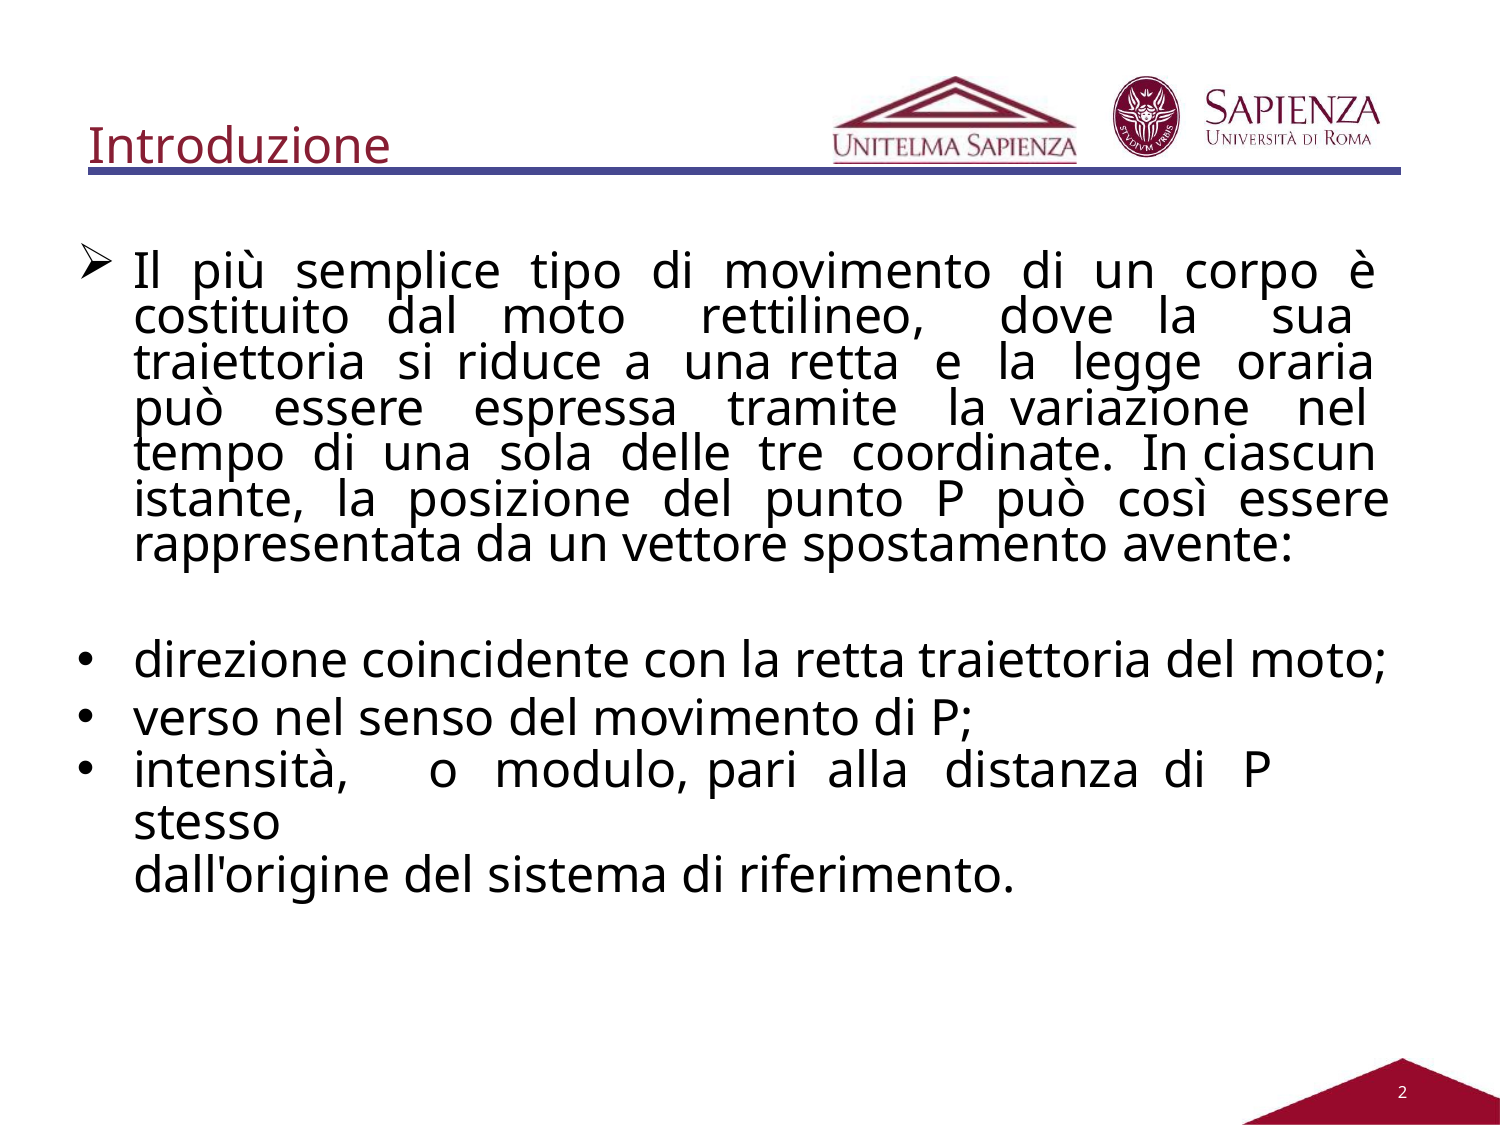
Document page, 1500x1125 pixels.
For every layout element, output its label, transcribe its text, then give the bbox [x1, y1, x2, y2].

picture [832, 76, 1077, 113]
picture [1241, 1058, 1500, 1125]
slide_number 2 [1393, 1081, 1422, 1125]
picture [1104, 66, 1414, 164]
text_box Introduzione Il più semplice tipo di movimento di un corpo è costituito dal moto rettilineo, dove la sua traiettoria si riduce a una retta e la legge oraria può essere espressa tramite la variazione nel tempo di una sola delle tre coordinate. In ciascun istante, la posizione del punto P può così essere rappresentata da un vettore spostamento avente: direzione coincidente con la retta traiettoria del moto; verso nel senso del movimento di P; intensità, o modulo, pari alla distanza di P stesso dall'origine del sistema di riferimento. [74, 113, 1392, 903]
